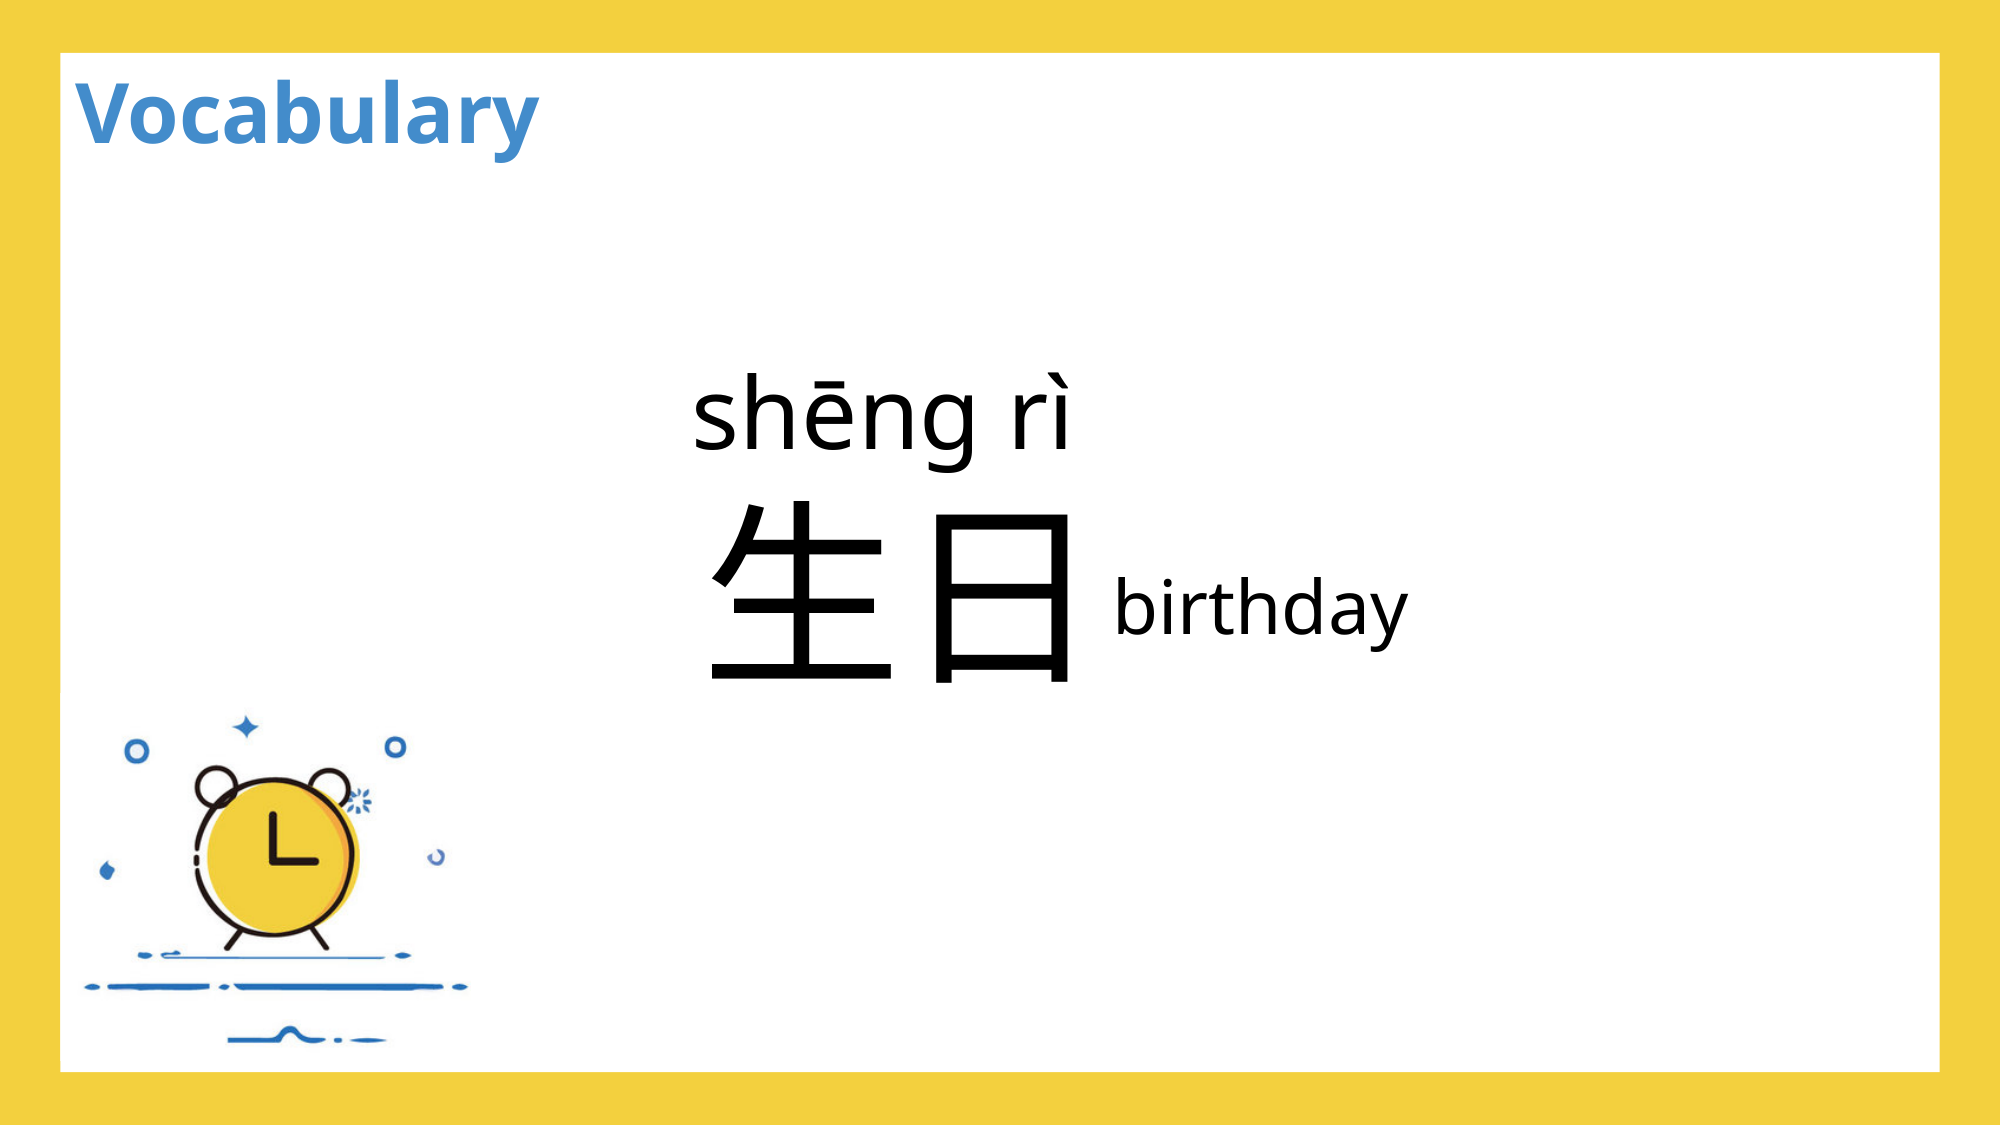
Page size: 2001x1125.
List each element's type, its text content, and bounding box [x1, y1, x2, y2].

picture [60, 693, 568, 1061]
text_box Vocabulary [60, 52, 588, 168]
text_box shēng rì [677, 341, 1191, 477]
text_box [59, 52, 1941, 1073]
text_box birthday [1097, 551, 1436, 657]
text_box 生日 [686, 477, 1191, 717]
